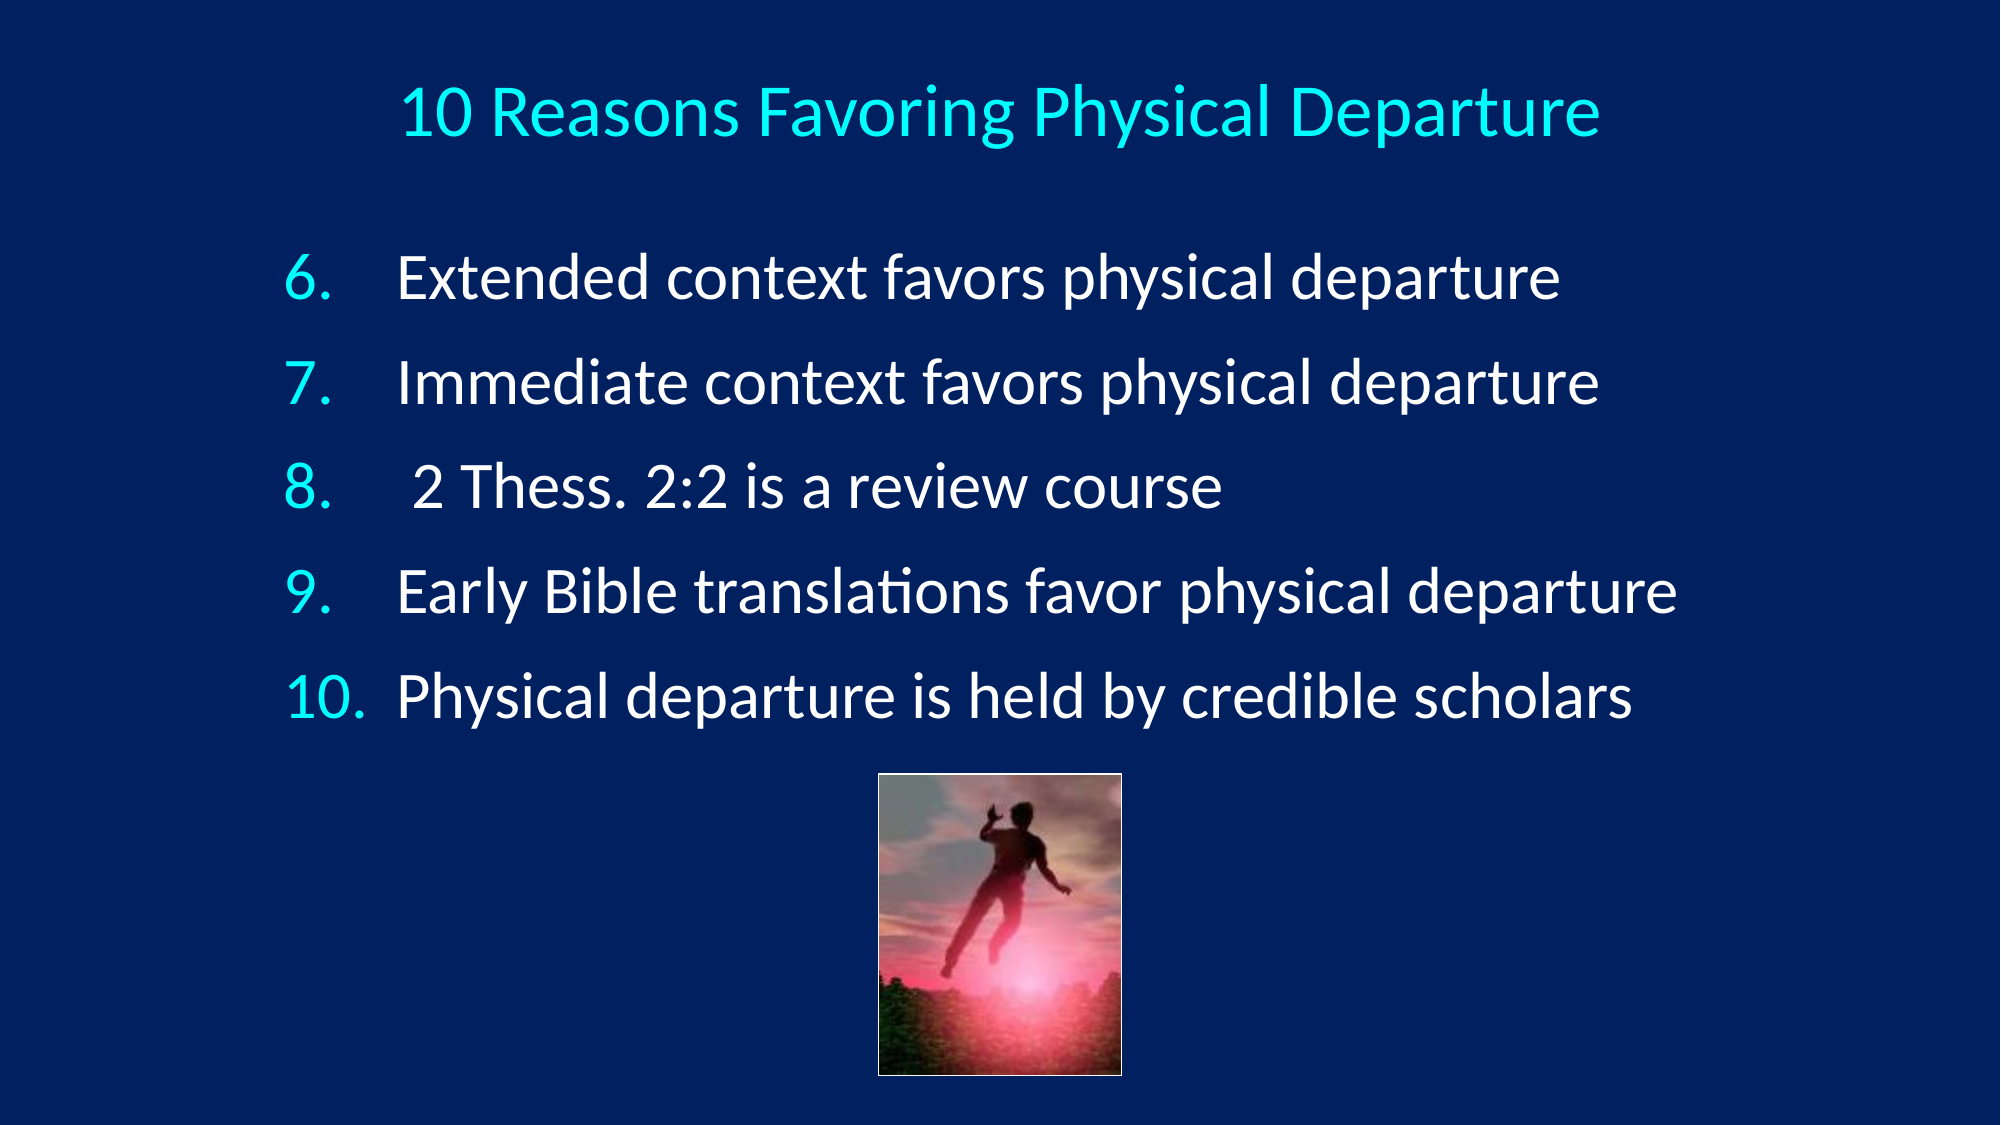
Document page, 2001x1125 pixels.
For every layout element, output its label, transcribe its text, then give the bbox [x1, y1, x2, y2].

title 10 Reasons Favoring Physical Departure [249, 37, 1750, 175]
list Extended context favors physical departure Immediate context favors physical departure 2 Thess. 2:2 is a review course Early Bible translations favor physical departure Physical departure is held by credible scholars [268, 224, 1732, 788]
picture [879, 774, 1121, 1076]
